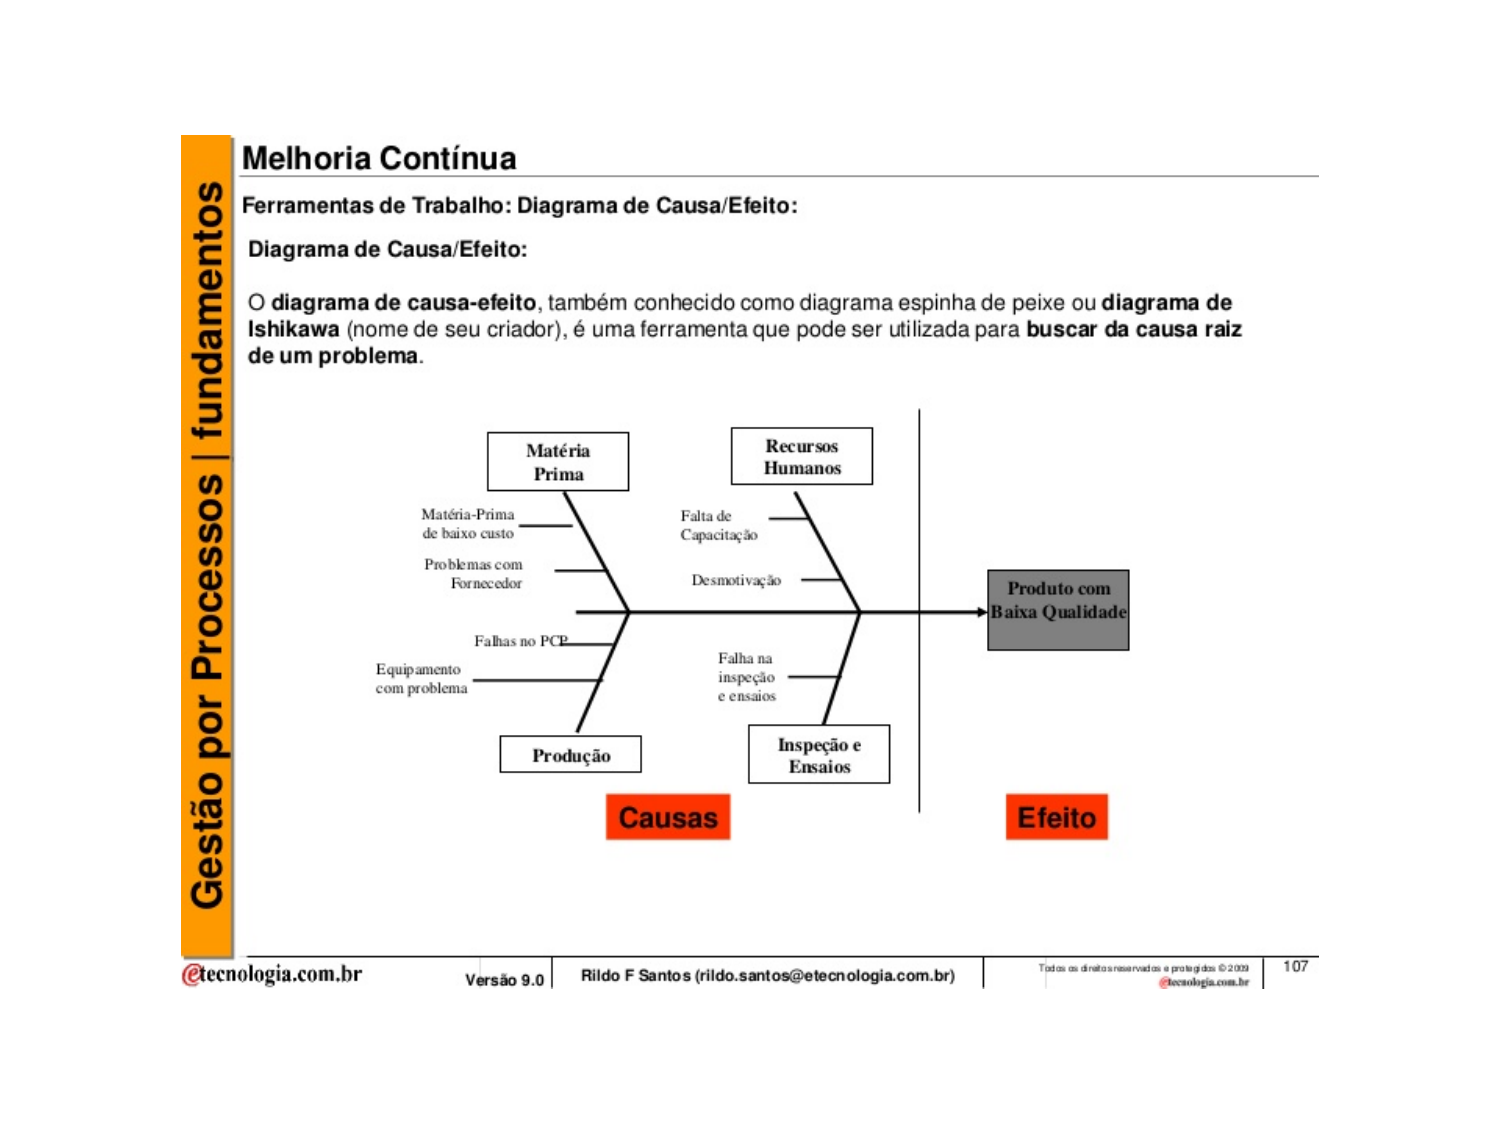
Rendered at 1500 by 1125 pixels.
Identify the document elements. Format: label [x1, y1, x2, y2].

picture [180, 135, 1319, 990]
